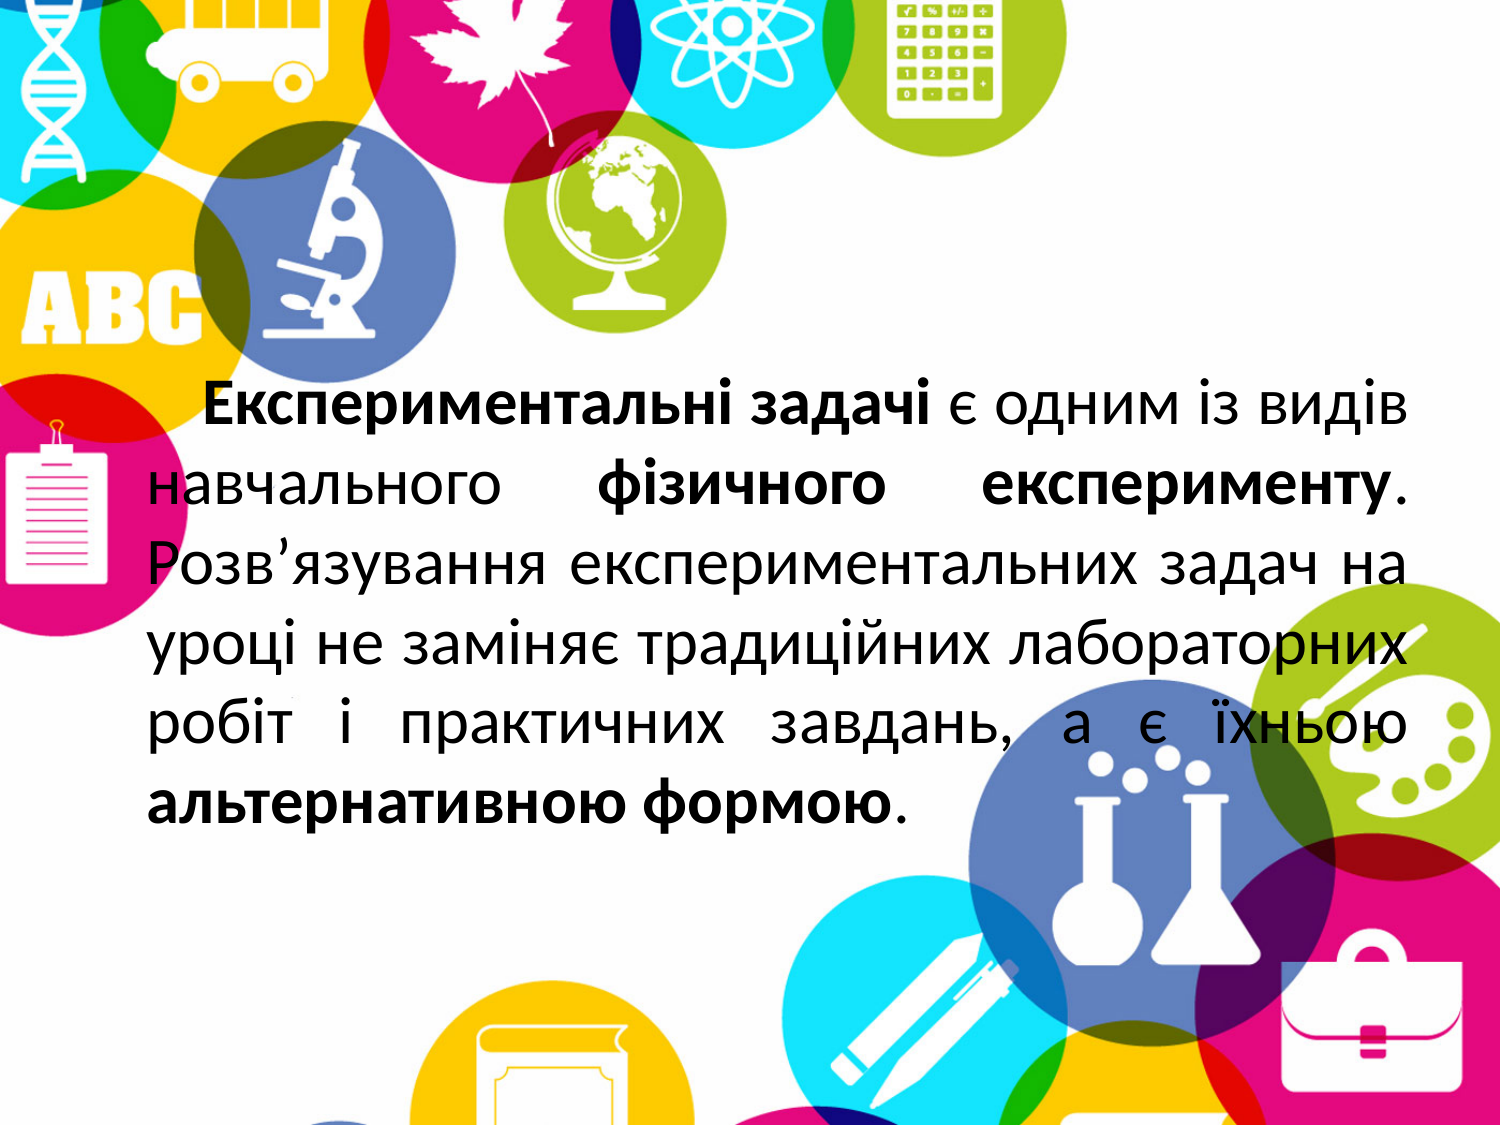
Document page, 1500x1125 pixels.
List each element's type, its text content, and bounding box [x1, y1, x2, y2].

list Експериментальні задачі є одним із видів навчального фізичного експерименту. Розв’язування експериментальних задач на уроці не заміняє традиційних лабораторних робіт і практичних завдань, а є їхньою альтернативною формою. [74, 349, 1426, 1059]
picture [0, 0, 1500, 1125]
